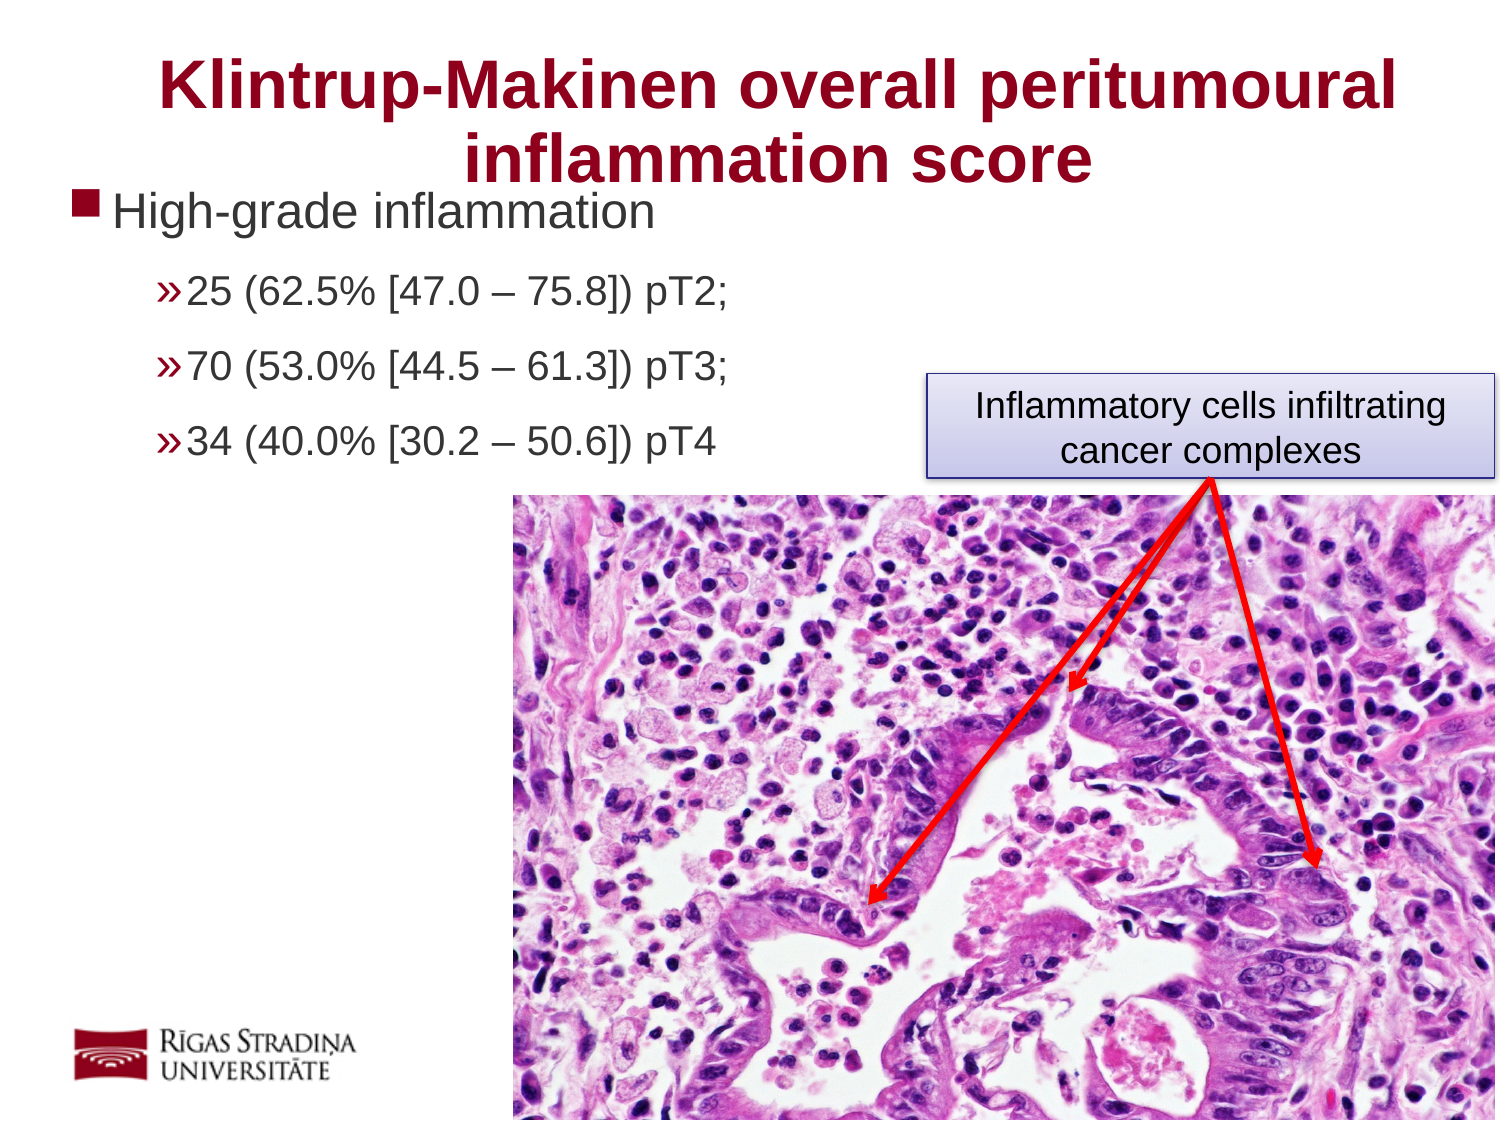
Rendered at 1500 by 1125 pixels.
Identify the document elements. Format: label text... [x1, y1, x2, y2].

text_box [1210, 479, 1318, 870]
text_box Inflammatory cells infiltrating cancer complexes [926, 373, 1495, 479]
picture [53, 1007, 374, 1102]
list High-grade inflammation 25 (62.5% [47.0 – 75.8]) pT2; 70 (53.0% [44.5 – 61.3]) pT3; 34 (40.0% [30.2 – 50.6]) pT4 [53, 208, 821, 528]
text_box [867, 479, 1212, 906]
picture [513, 494, 1495, 1120]
title Klintrup-Makinen overall peritumoural inflammation score [140, 34, 1419, 212]
